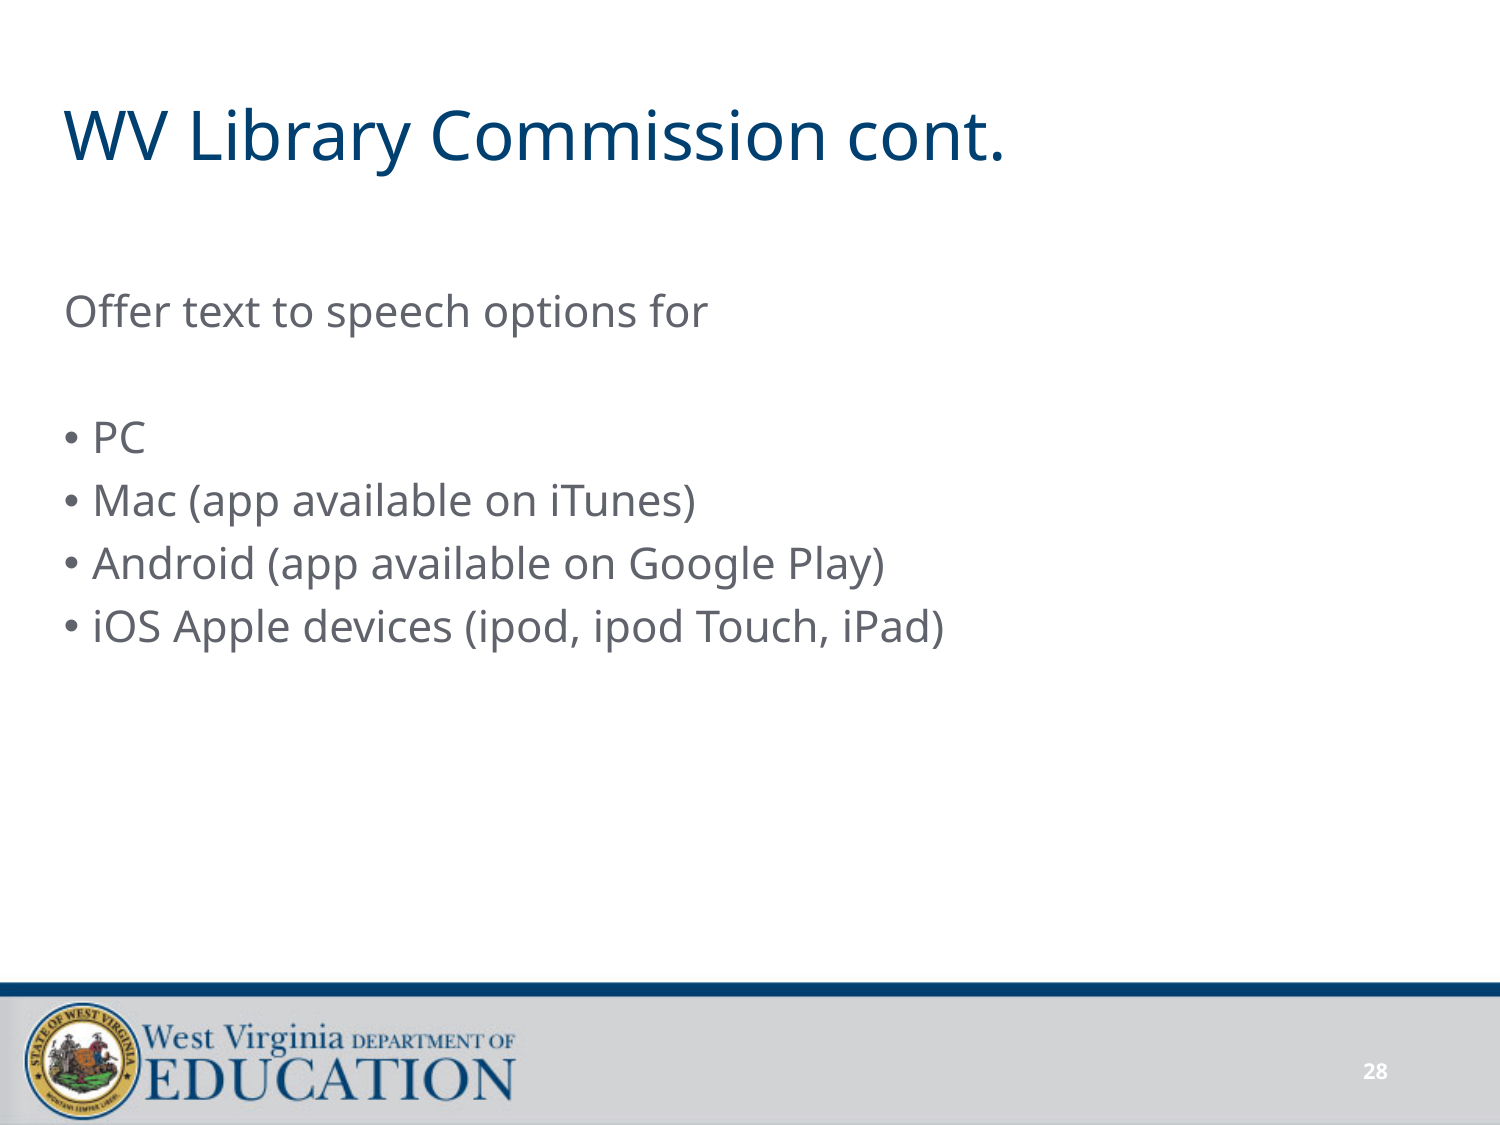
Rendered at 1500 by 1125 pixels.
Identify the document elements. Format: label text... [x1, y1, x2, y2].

picture [0, 0, 1500, 1125]
slide_number 28 [1303, 1042, 1448, 1103]
title WV Library Commission cont. [49, 23, 1448, 254]
list Offer text to speech options for PC Mac (app available on iTunes) Android (app available on Google Play) iOS Apple devices (ipod, ipod Touch, iPad) [49, 282, 1448, 964]
